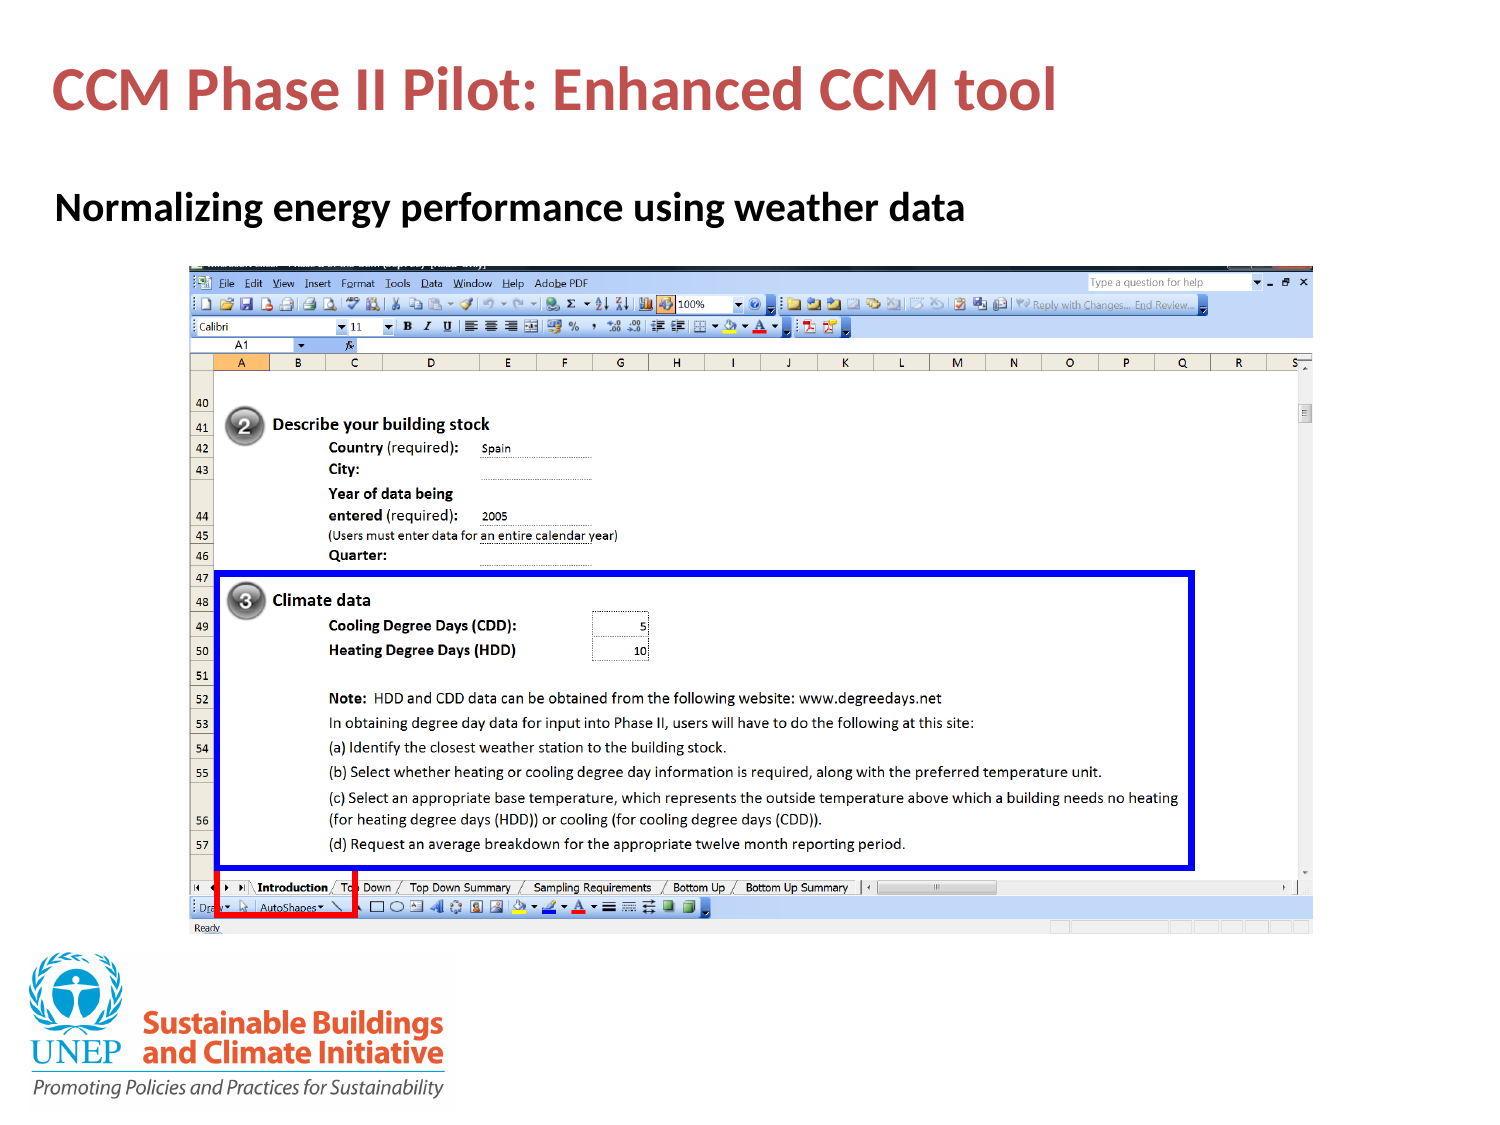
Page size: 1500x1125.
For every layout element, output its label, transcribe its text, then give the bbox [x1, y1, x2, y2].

picture [29, 952, 455, 1112]
picture [189, 265, 1314, 934]
text_box Normalizing energy performance using weather data [39, 171, 1463, 287]
text_box CCM Phase II Pilot: Enhanced CCM tool [36, 54, 1459, 130]
